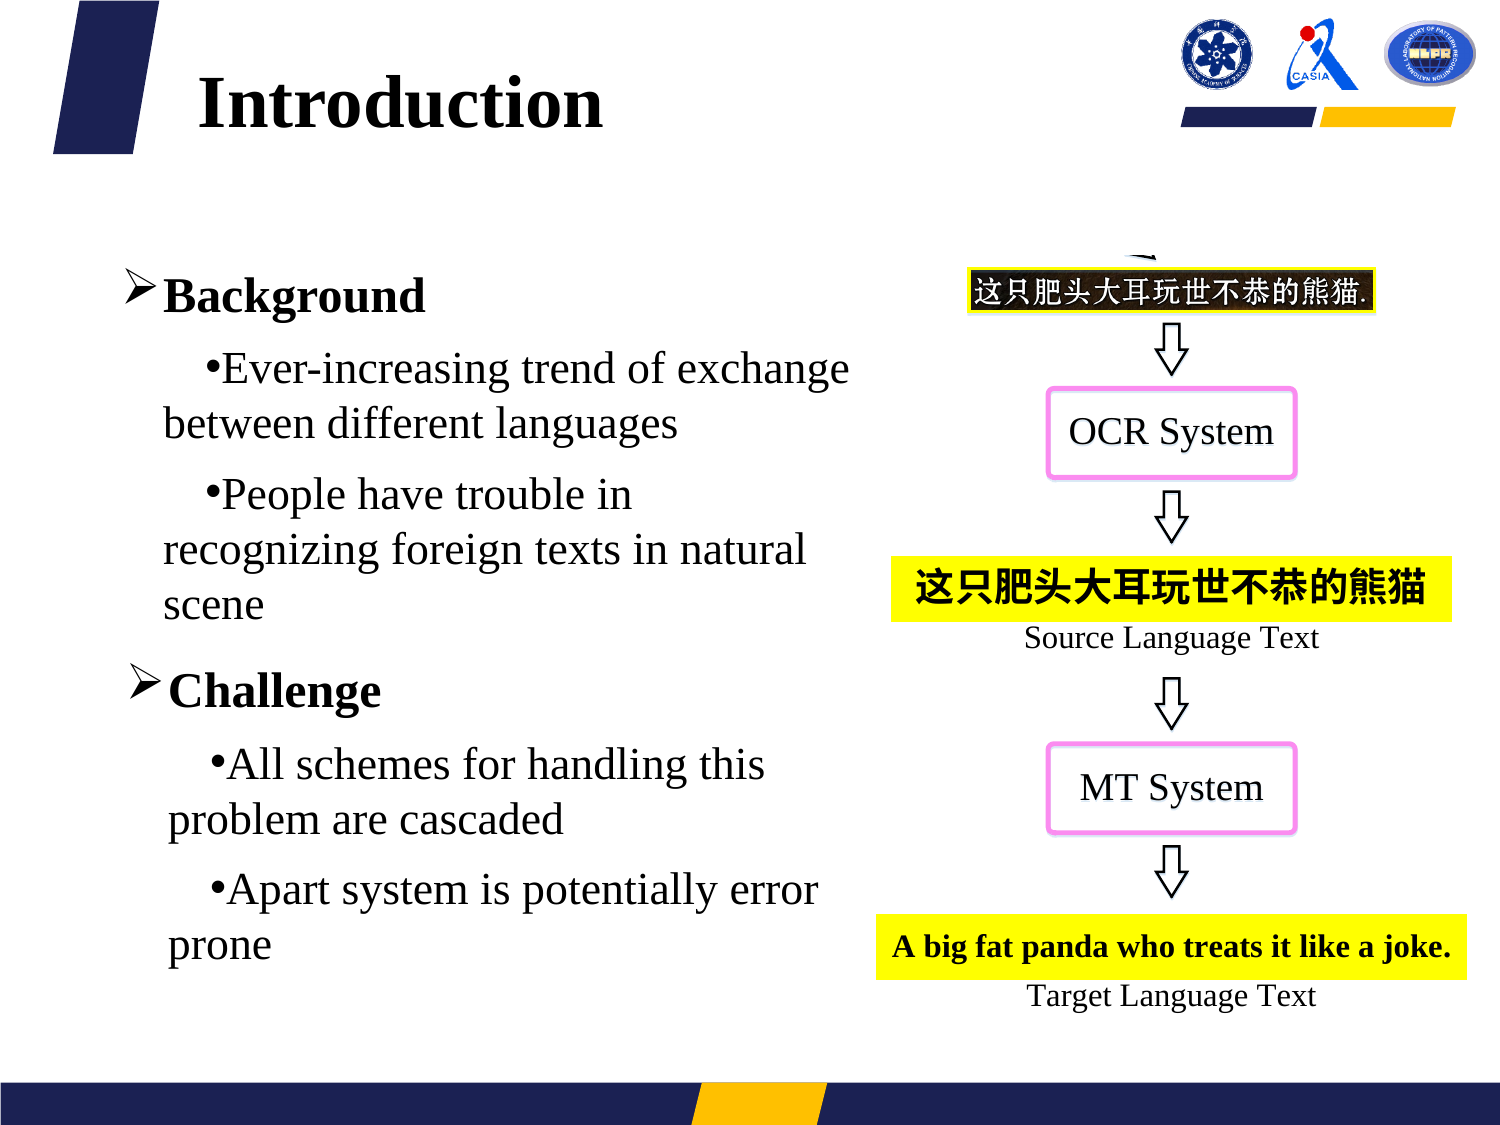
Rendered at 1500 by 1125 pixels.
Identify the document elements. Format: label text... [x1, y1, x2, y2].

text_box [50, 0, 162, 157]
slide_number [1127, 1082, 1478, 1125]
picture [1286, 16, 1360, 90]
picture [1180, 16, 1253, 90]
picture [874, 255, 1487, 1027]
text_box Background Ever-increasing trend of exchange between different languages People have trouble in recognizing foreign texts in natural scene [106, 254, 873, 636]
text_box Challenge All schemes for handling this problem are cascaded Apart system is potentially error prone [111, 650, 861, 977]
text_box [820, 1081, 1500, 1125]
text_box [1187, 104, 1319, 130]
picture [1379, 16, 1480, 90]
text_box Introduction [182, 44, 1187, 150]
text_box [0, 1081, 700, 1125]
text_box [689, 1080, 830, 1125]
text_box [1317, 104, 1458, 130]
